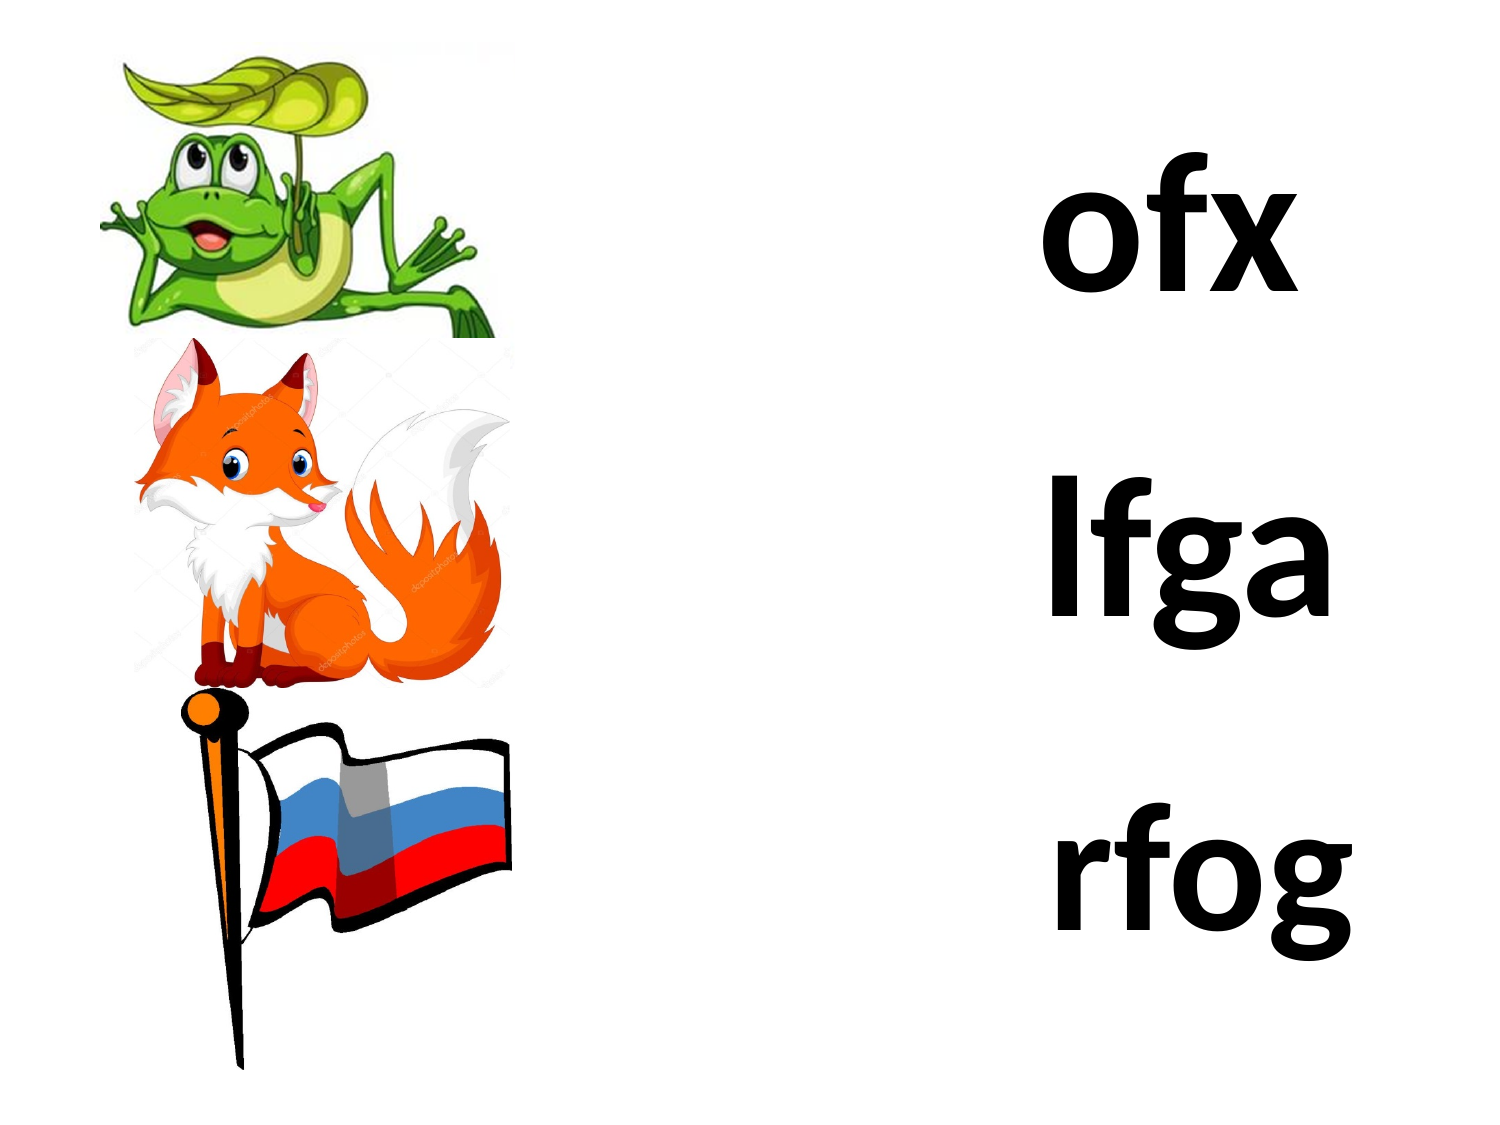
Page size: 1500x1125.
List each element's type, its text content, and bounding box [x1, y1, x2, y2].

text_box lfga [1025, 408, 1355, 664]
text_box ofx [1023, 84, 1316, 339]
text_box rfog [1033, 739, 1370, 975]
picture [100, 42, 515, 1070]
